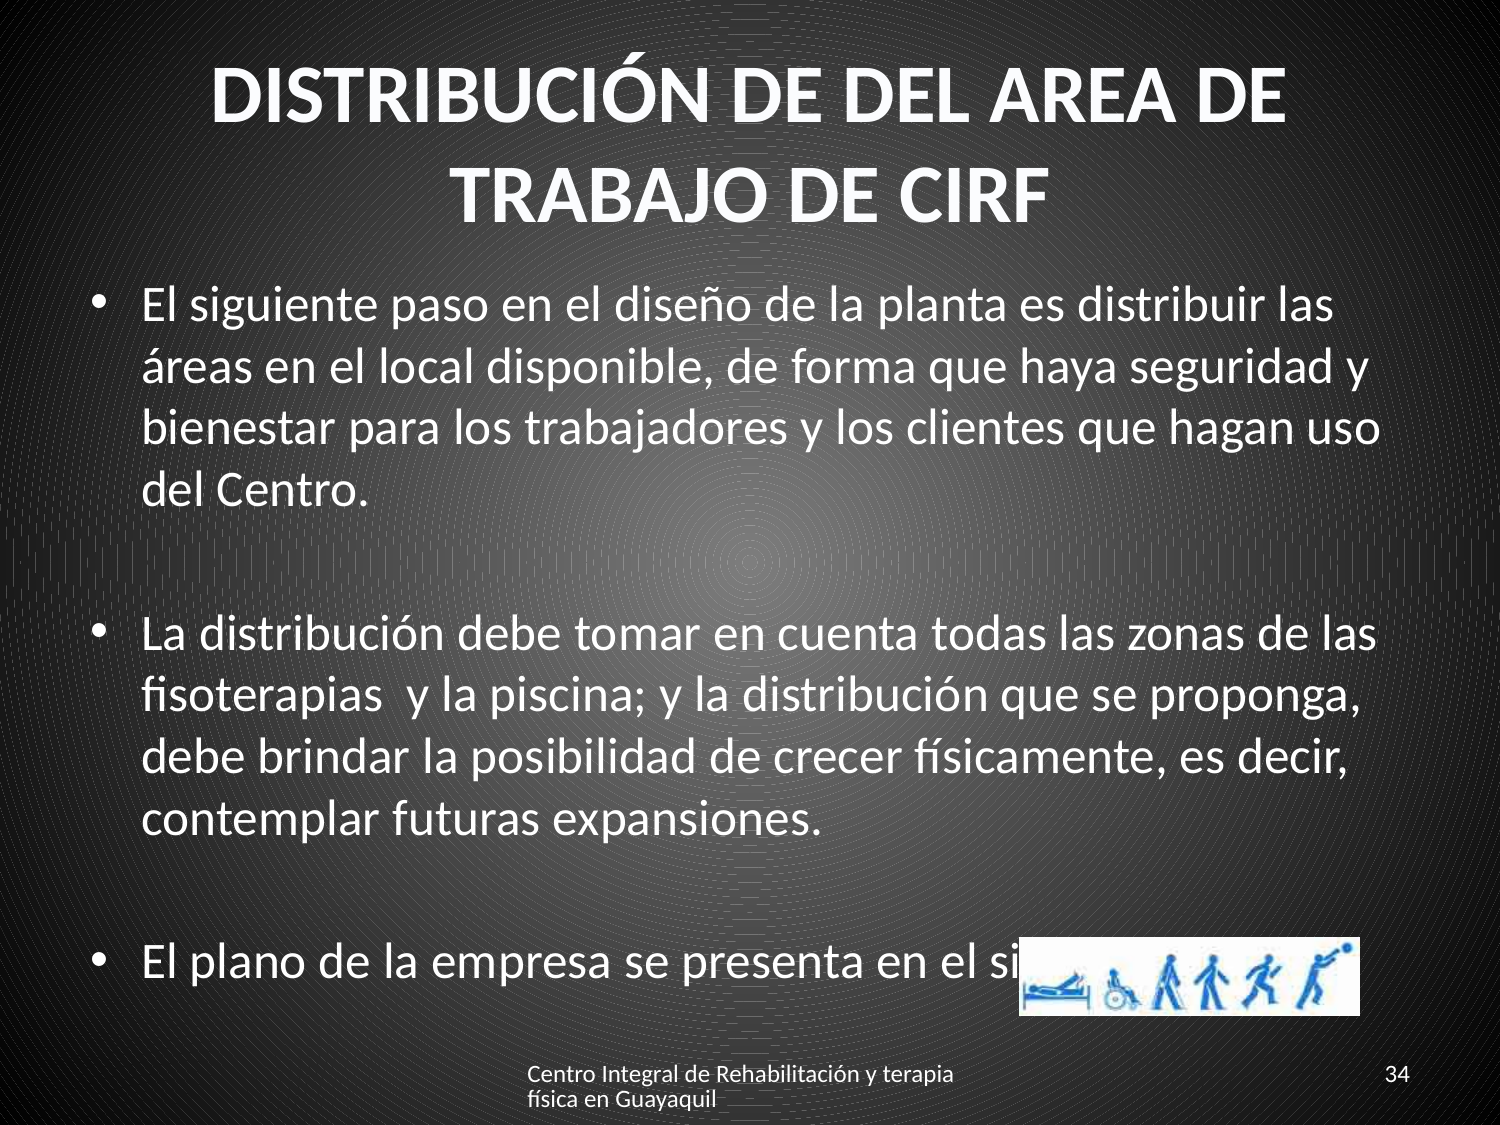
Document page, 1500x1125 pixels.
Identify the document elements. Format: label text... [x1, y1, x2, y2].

picture [1019, 937, 1360, 1016]
list El siguiente paso en el diseño de la planta es distribuir las áreas en el local disponible, de forma que haya seguridad y bienestar para los trabajadores y los clientes que hagan uso del Centro. La distribución debe tomar en cuenta todas las zonas de las fisoterapias y la piscina; y la distribución que se proponga, debe brindar la posibilidad de crecer físicamente, es decir, contemplar futuras expansiones. El plano de la empresa se presenta en el siguiente gráfico [75, 262, 1425, 1005]
slide_number 34 [1074, 1042, 1425, 1103]
footer Centro Integral de Rehabilitación y terapia física en Guayaquil [512, 1042, 988, 1103]
title DISTRIBUCIÓN DE DEL AREA DE TRABAJO DE CIRF [75, 45, 1425, 233]
